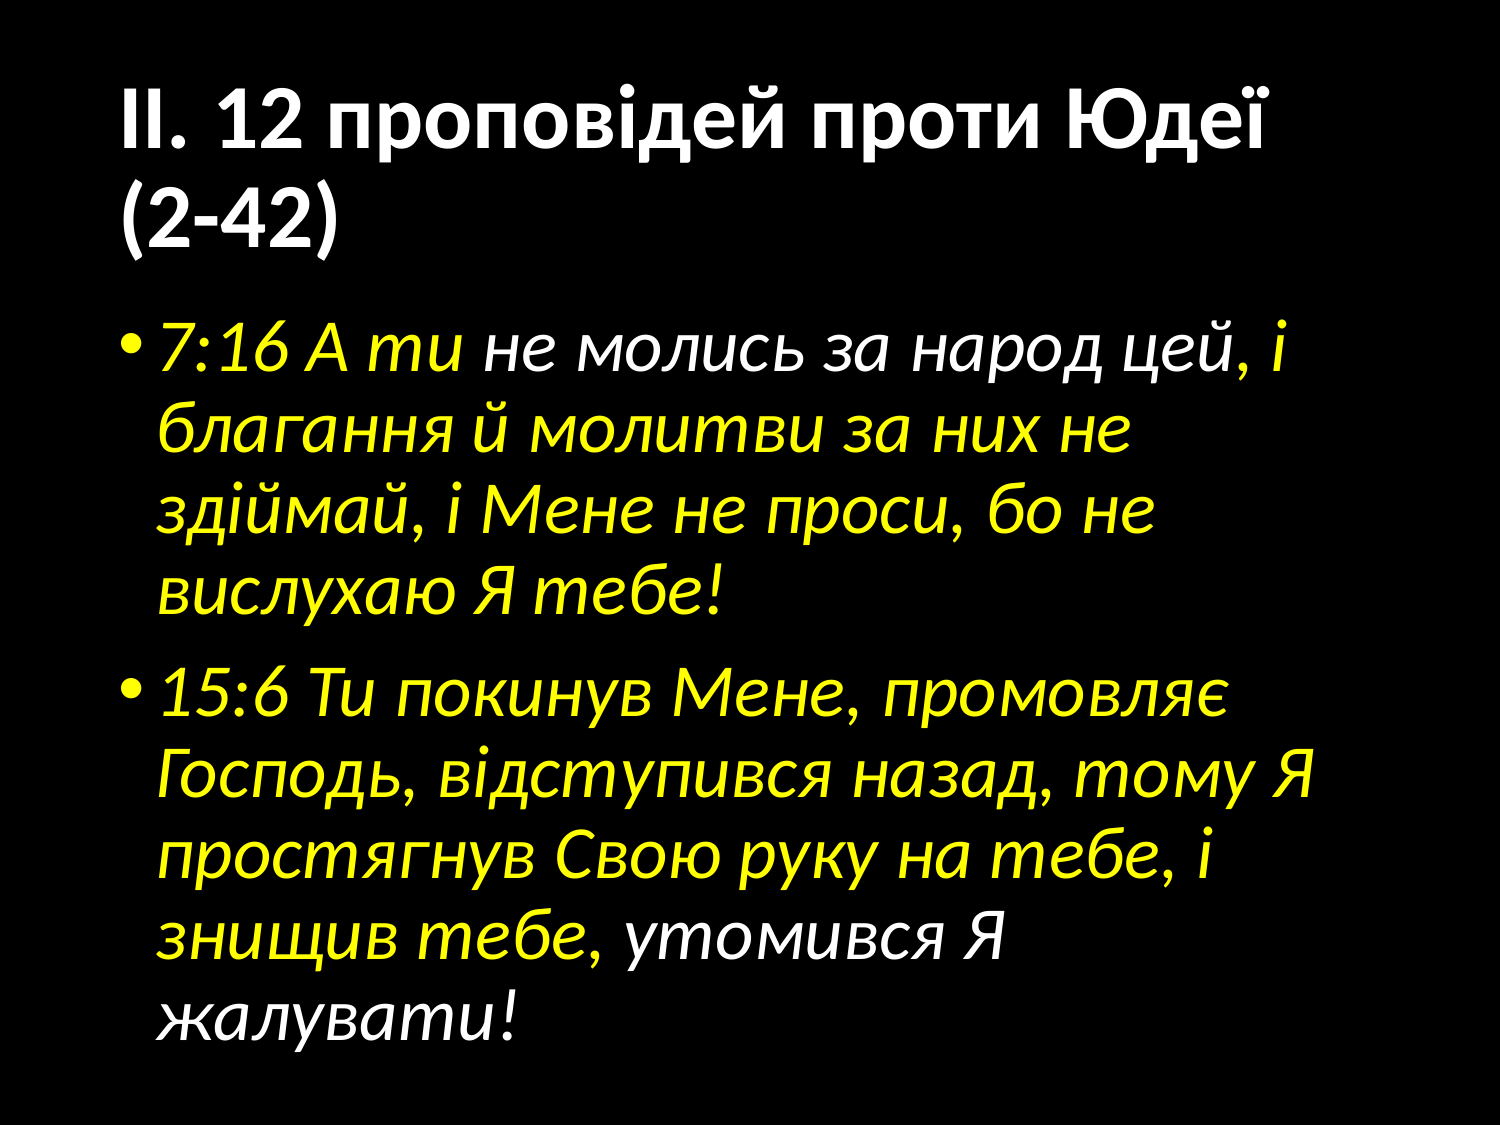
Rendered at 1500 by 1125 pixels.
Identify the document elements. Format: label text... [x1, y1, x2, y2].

title ІІ. 12 проповідей проти Юдеї (2-42) [103, 59, 1397, 278]
list 7:16 А ти не молись за народ цей, і благання й молитви за них не здіймай, і Мене не проси, бо не вислухаю Я тебе! 15:6 Ти покинув Мене, промовляє Господь, відступився назад, тому Я простягнув Свою руку на тебе, і знищив тебе, утомився Я жалувати! [103, 299, 1397, 1014]
